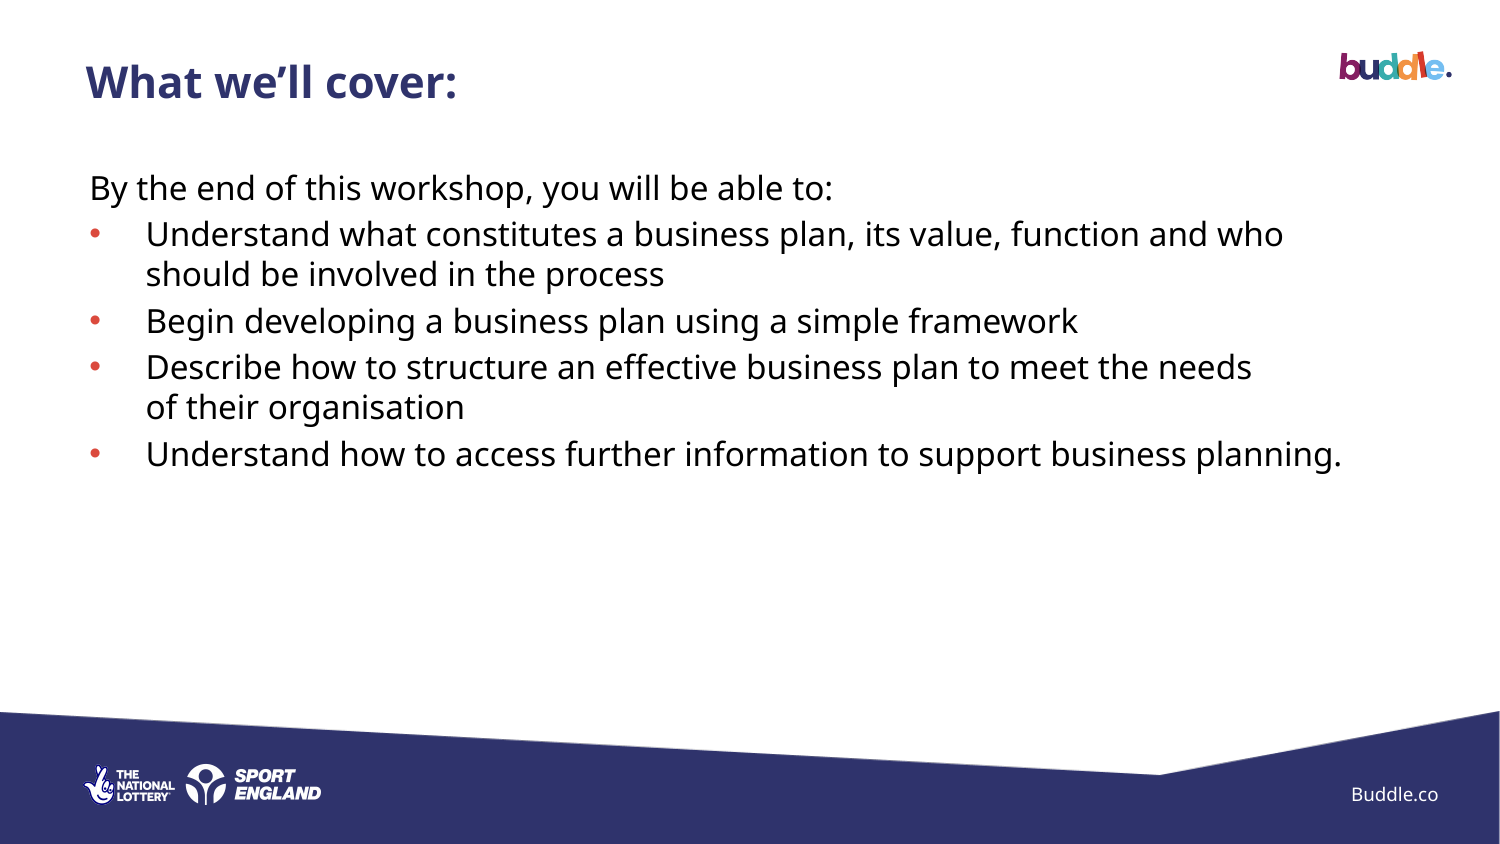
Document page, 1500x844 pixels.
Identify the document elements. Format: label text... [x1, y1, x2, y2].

picture [1338, 49, 1453, 81]
picture [0, 711, 1500, 844]
list By the end of this workshop, you will be able to: Understand what constitutes a business plan, its value, function and who should be involved in the process Begin developing a business plan using a simple framework Describe how to structure an effective business plan to meet the needs of their organisation Understand how to access further information to support business planning. [89, 167, 1388, 711]
title What we’ll cover: [70, 53, 1292, 116]
